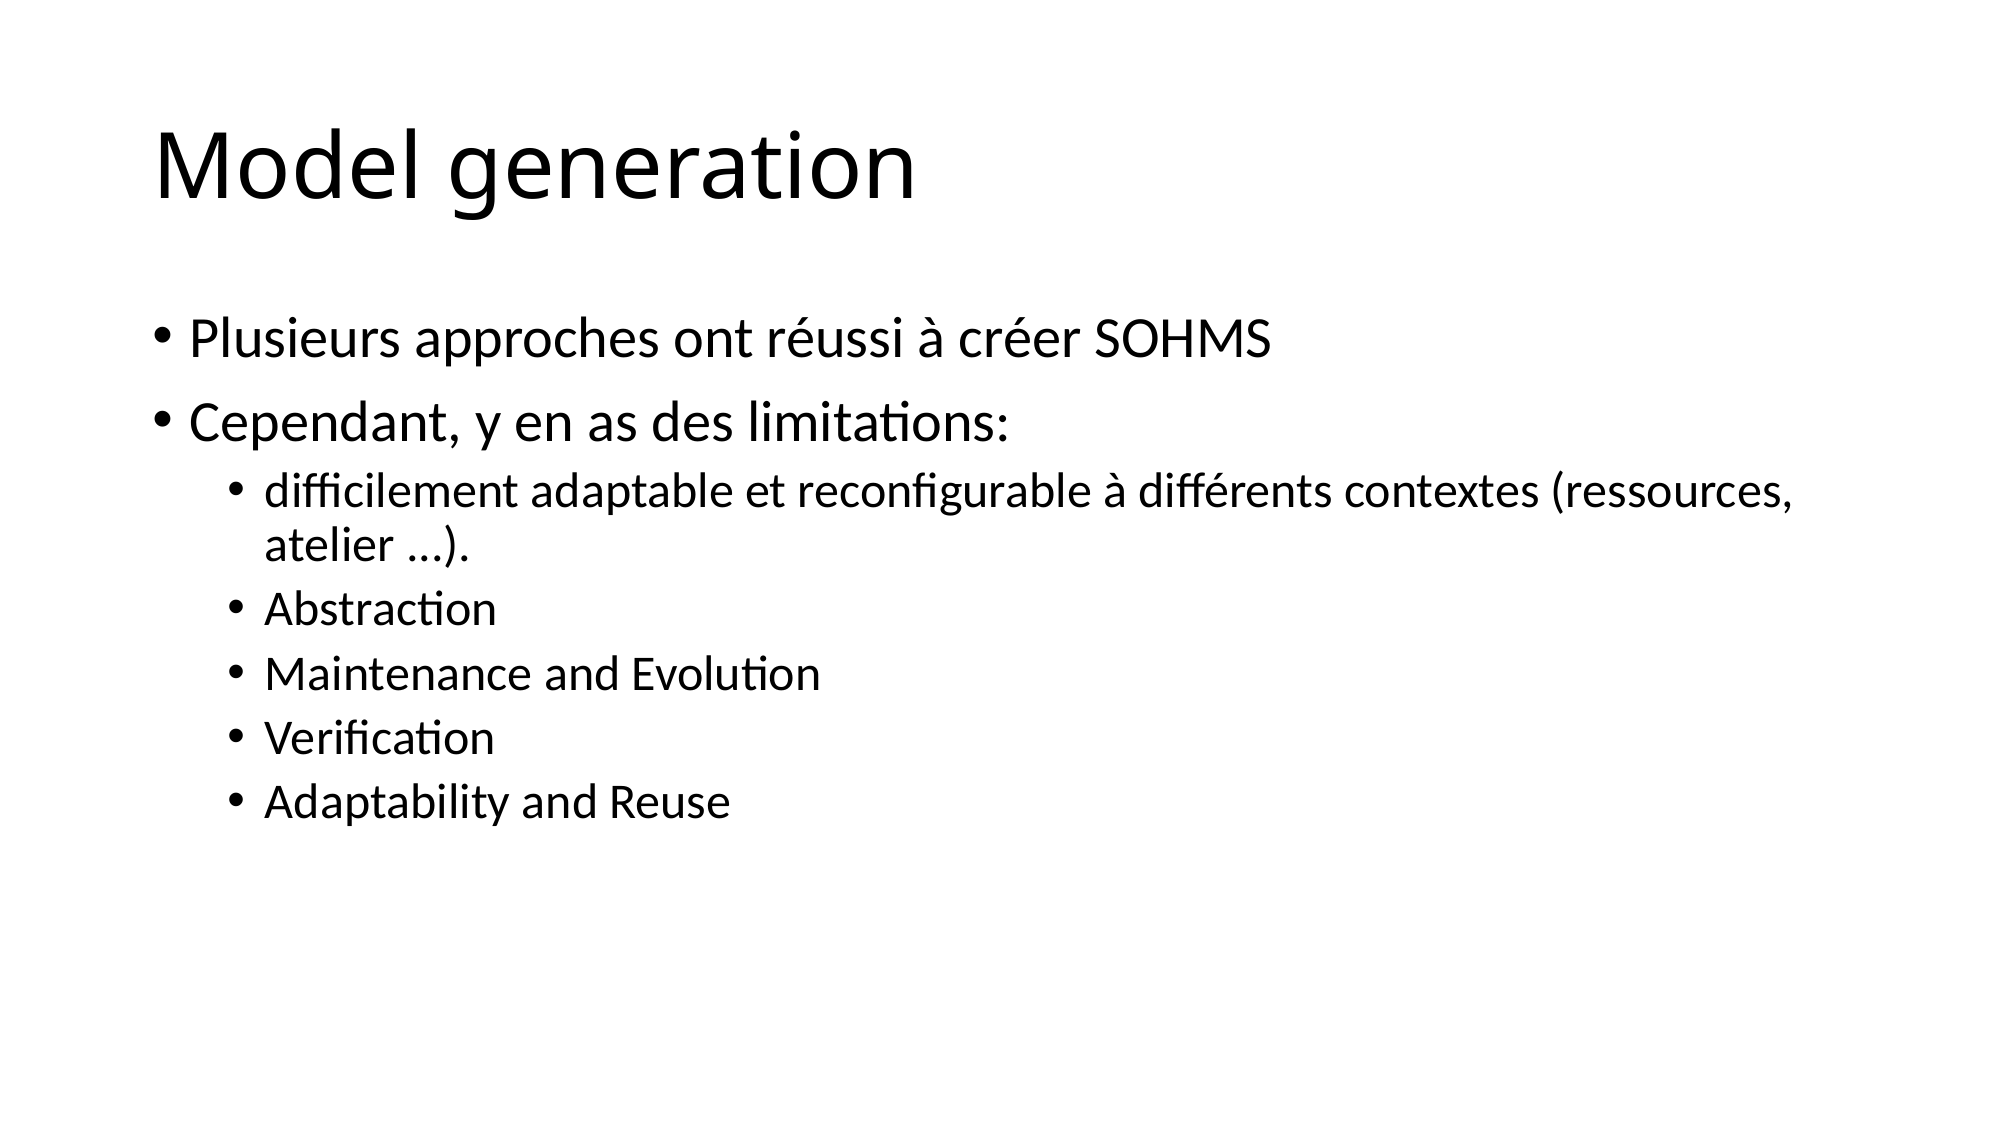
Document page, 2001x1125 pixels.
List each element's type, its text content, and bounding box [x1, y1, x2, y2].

list Plusieurs approches ont réussi à créer SOHMS Cependant, y en as des limitations: difficilement adaptable et reconfigurable à différents contextes (ressources, atelier ...). Abstraction Maintenance and Evolution Verification Adaptability and Reuse [137, 299, 1863, 1014]
title Model generation [137, 59, 1863, 278]
